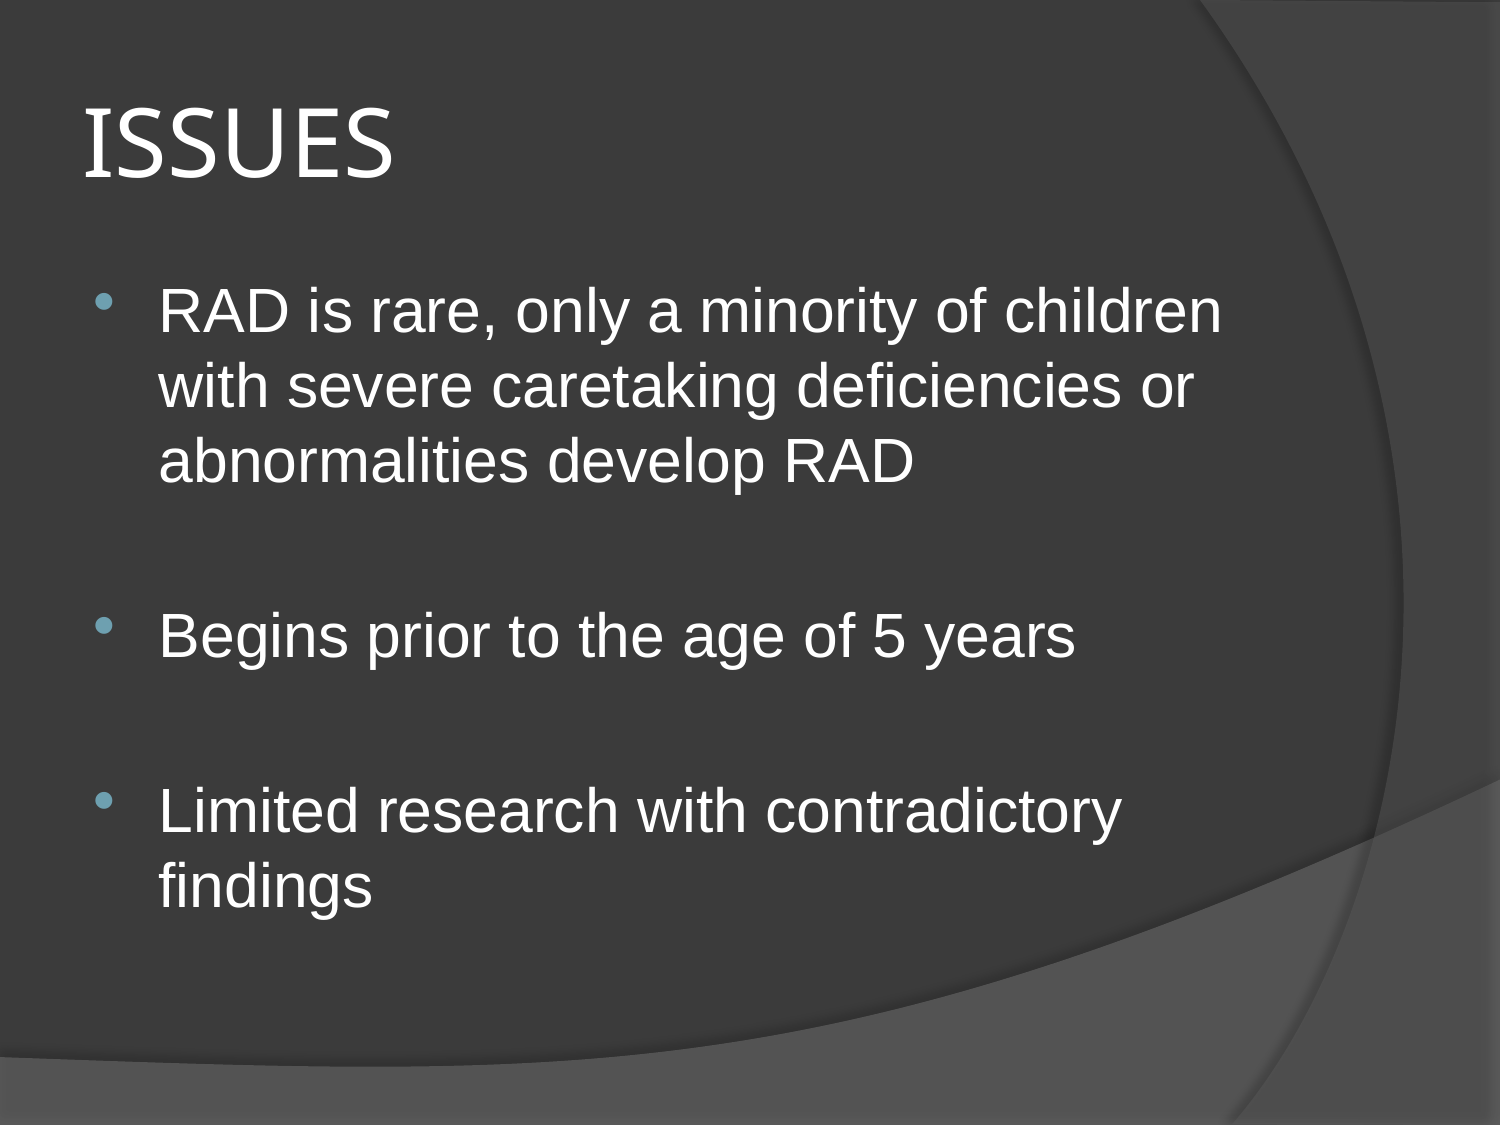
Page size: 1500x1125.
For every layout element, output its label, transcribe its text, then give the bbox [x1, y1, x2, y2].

title ISSUES [75, 45, 1300, 233]
list RAD is rare, only a minority of children with severe caretaking deficiencies or abnormalities develop RAD Begins prior to the age of 5 years Limited research with contradictory findings [75, 262, 1300, 1005]
